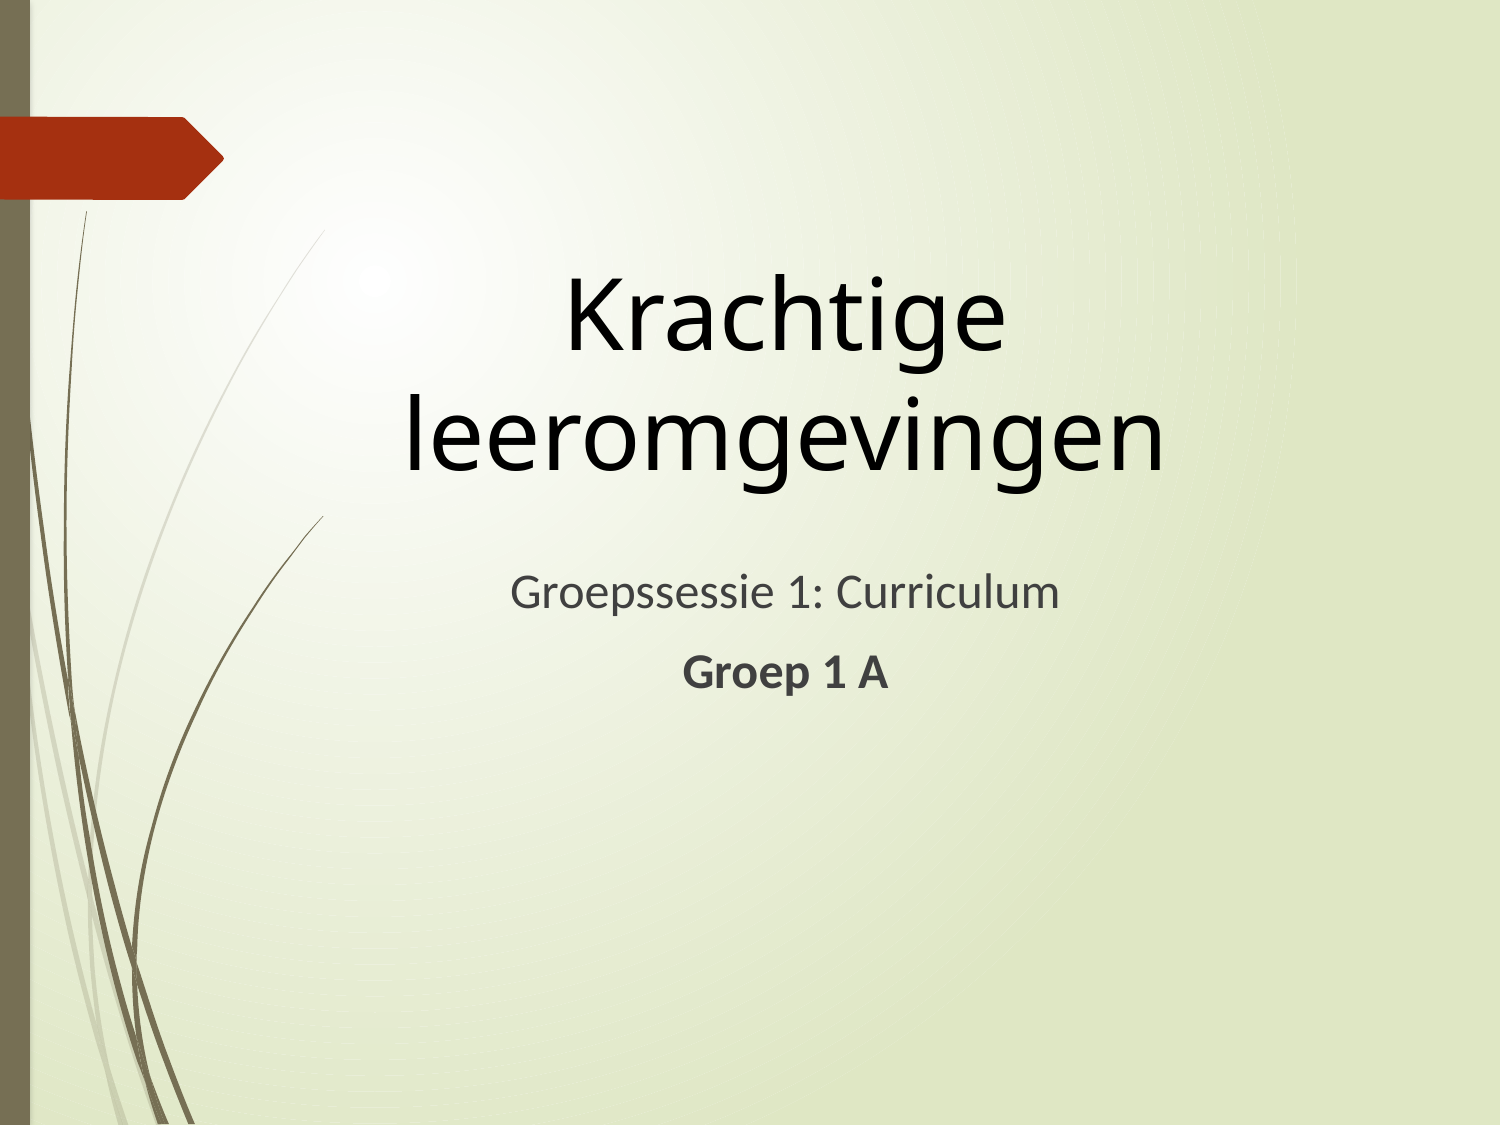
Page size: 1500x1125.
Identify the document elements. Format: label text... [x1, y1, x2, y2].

text_box Krachtige leeromgevingen [182, 243, 1388, 499]
list Groepssessie 1: Curriculum Groep 1 A [342, 550, 1229, 681]
